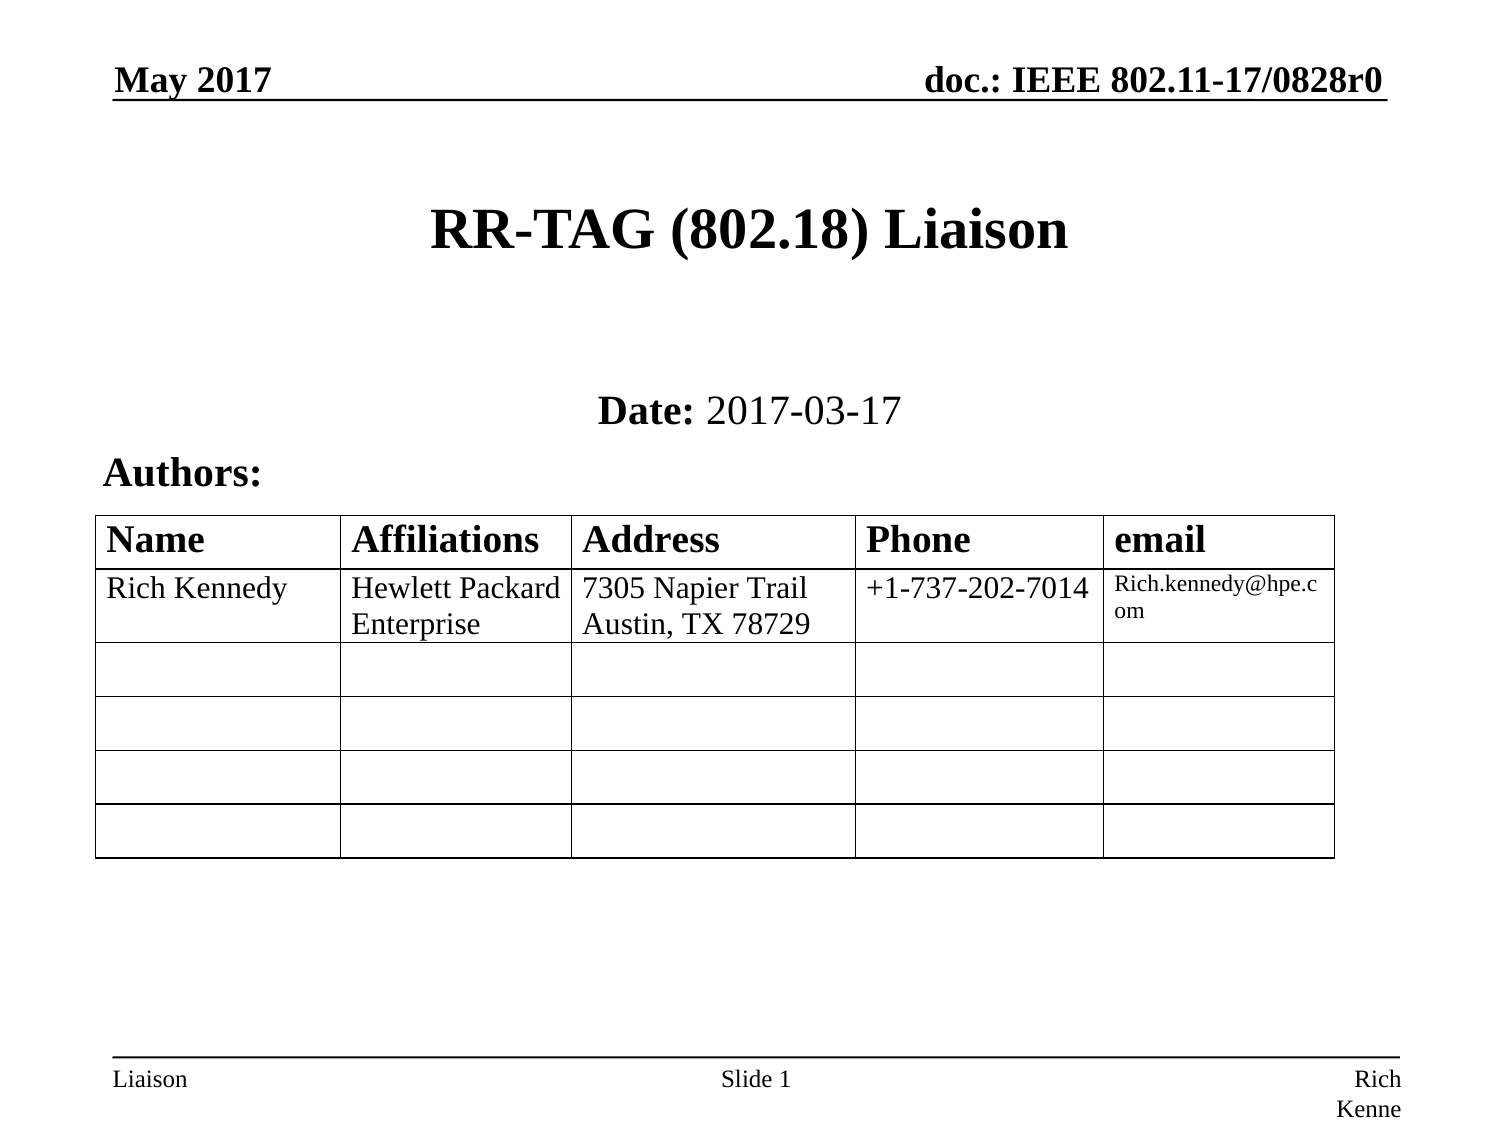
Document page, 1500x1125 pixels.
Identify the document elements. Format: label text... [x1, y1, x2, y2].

title RR-TAG (802.18) Liaison [112, 137, 1388, 313]
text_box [80, 514, 1380, 905]
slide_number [114, 54, 316, 101]
text_box Authors: [87, 437, 325, 500]
footer Rich Kennedy, HP Enterprise [1324, 1061, 1402, 1093]
list Date: 2017-03-17 [112, 375, 1388, 438]
slide_number Slide 1 [712, 1061, 800, 1093]
